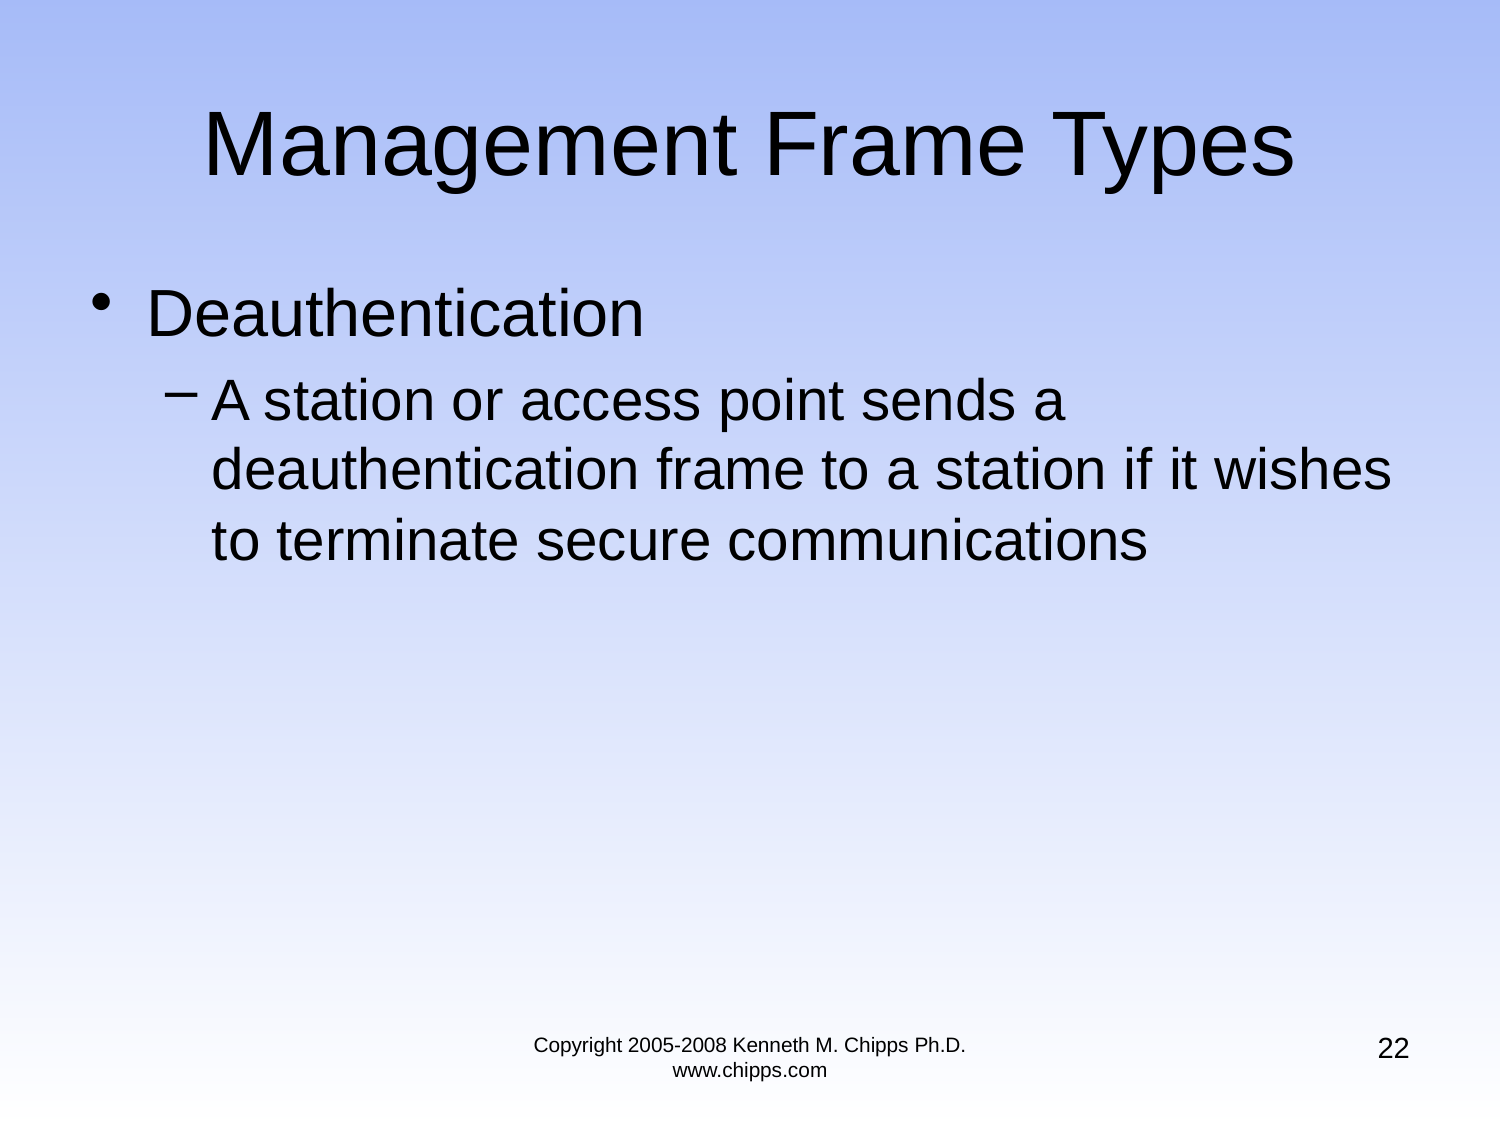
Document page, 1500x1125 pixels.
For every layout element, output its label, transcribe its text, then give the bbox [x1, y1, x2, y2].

list Deauthentication A station or access point sends a deauthentication frame to a station if it wishes to terminate secure communications [75, 262, 1425, 1005]
footer Copyright 2005-2008 Kenneth M. Chipps Ph.D. www.chipps.com [449, 1024, 1051, 1103]
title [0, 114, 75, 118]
title Management Frame Types [75, 45, 1425, 233]
slide_number 22 [1074, 1021, 1426, 1101]
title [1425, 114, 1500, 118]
